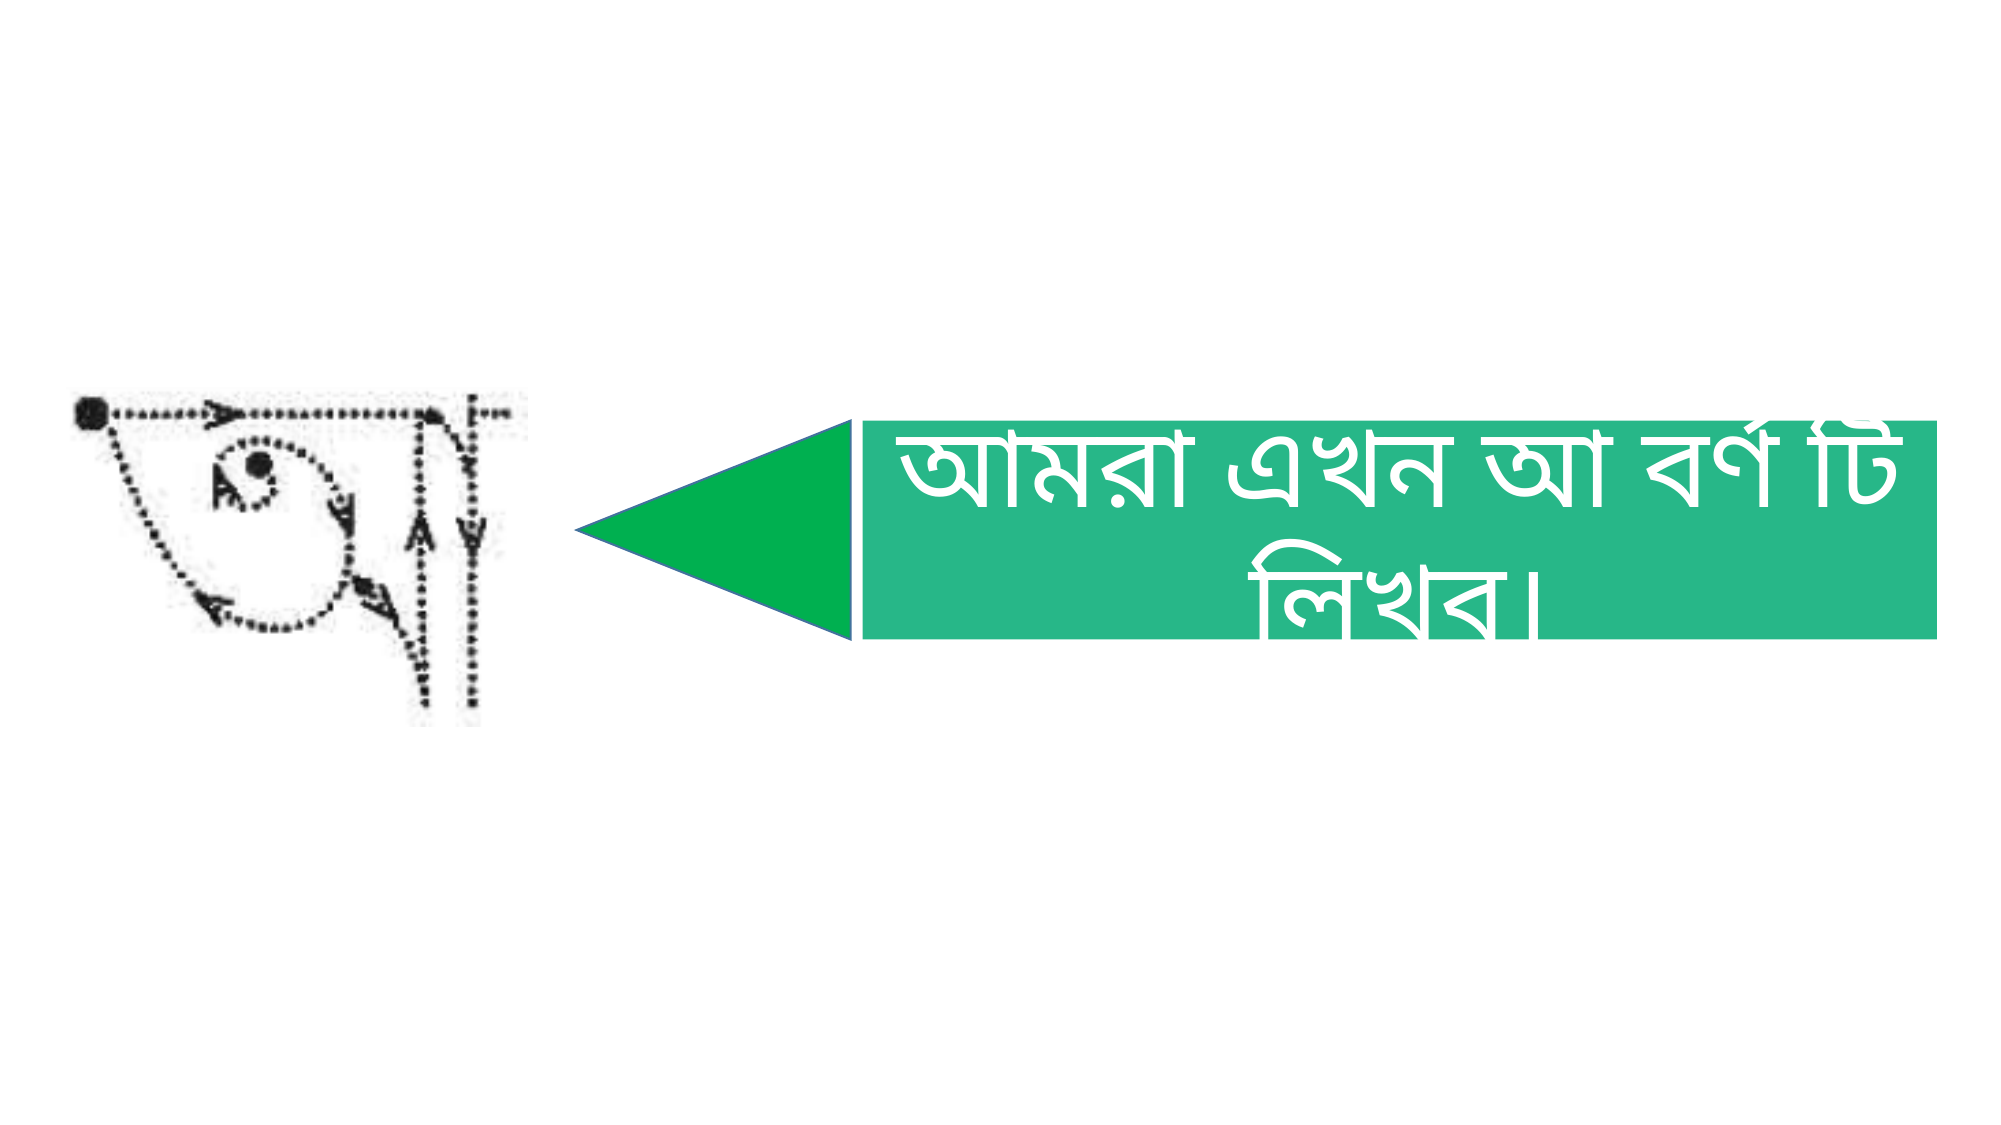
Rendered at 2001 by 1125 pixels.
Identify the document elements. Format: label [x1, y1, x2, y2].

picture [66, 388, 528, 727]
text_box [576, 420, 1938, 640]
